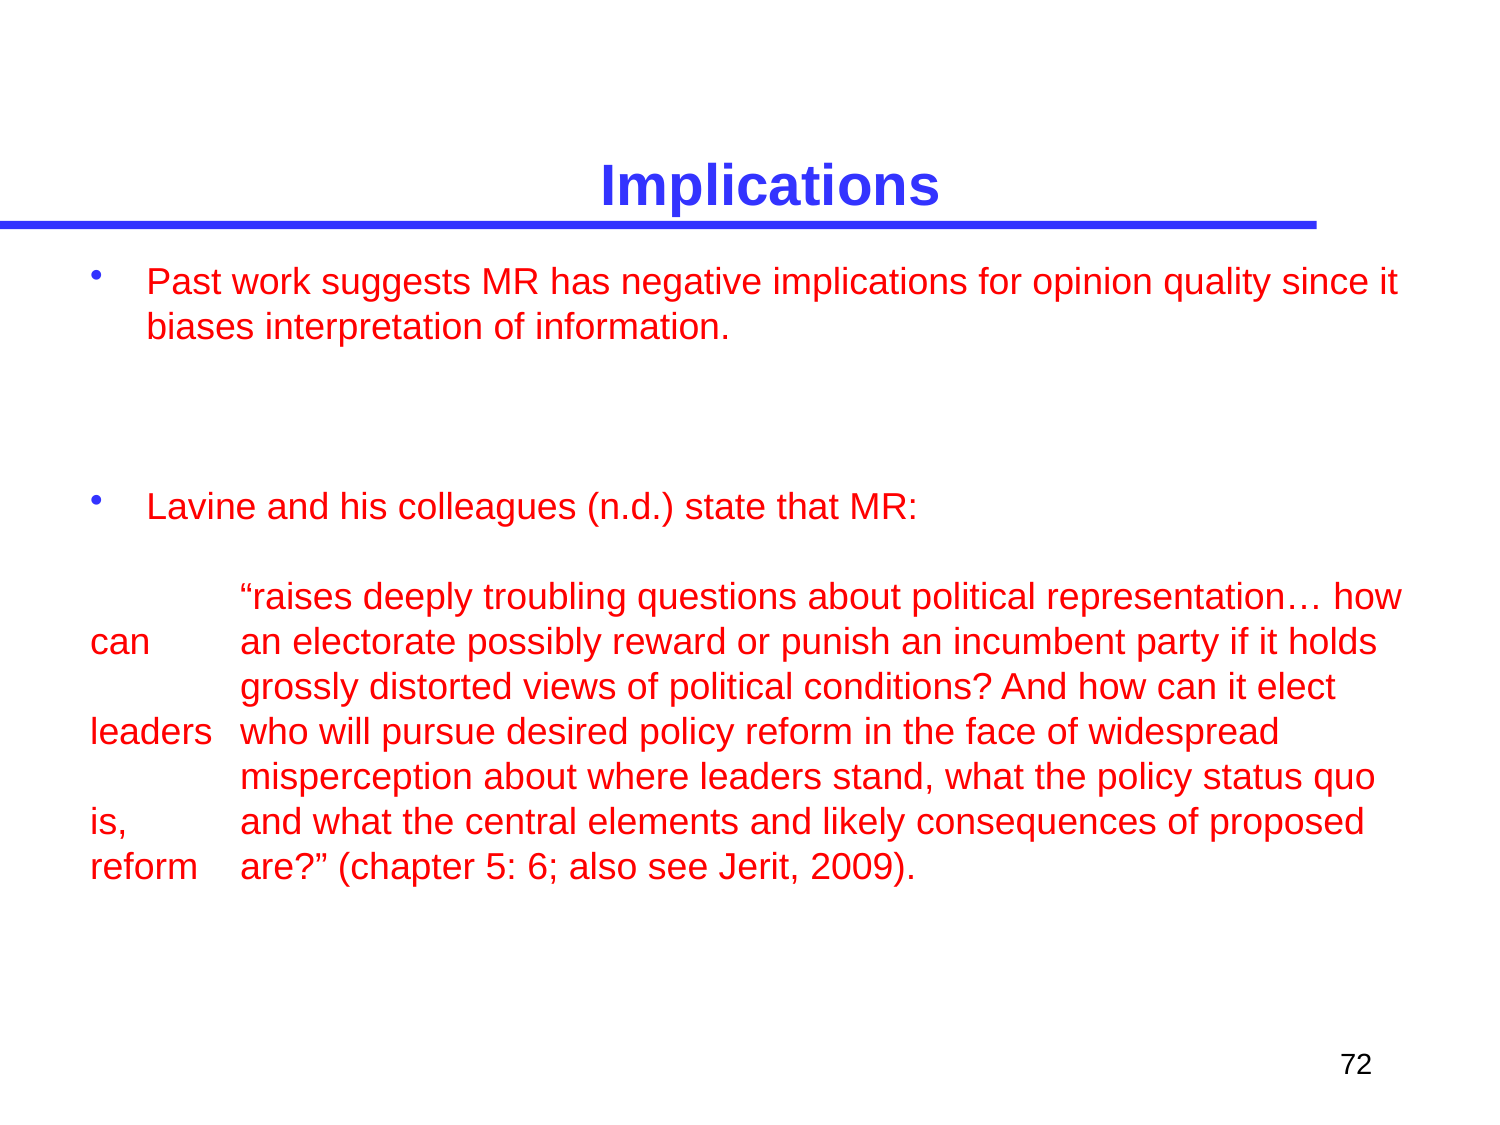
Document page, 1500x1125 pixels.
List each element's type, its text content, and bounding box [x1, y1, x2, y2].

title Implications [75, 37, 1467, 225]
slide_number 72 [1074, 1024, 1388, 1101]
subtitle Past work suggests MR has negative implications for opinion quality since it biases interpretation of information. Lavine and his colleagues (n.d.) state that MR: “raises deeply troubling questions about political representation… how can an electorate possibly reward or punish an incumbent party if it holds grossly distorted views of political conditions? And how can it elect leaders who will pursue desired policy reform in the face of widespread misperception about where leaders stand, what the policy status quo is, and what the central elements and likely consequences of proposed reform are?” (chapter 5: 6; also see Jerit, 2009). [0, 249, 1438, 1088]
